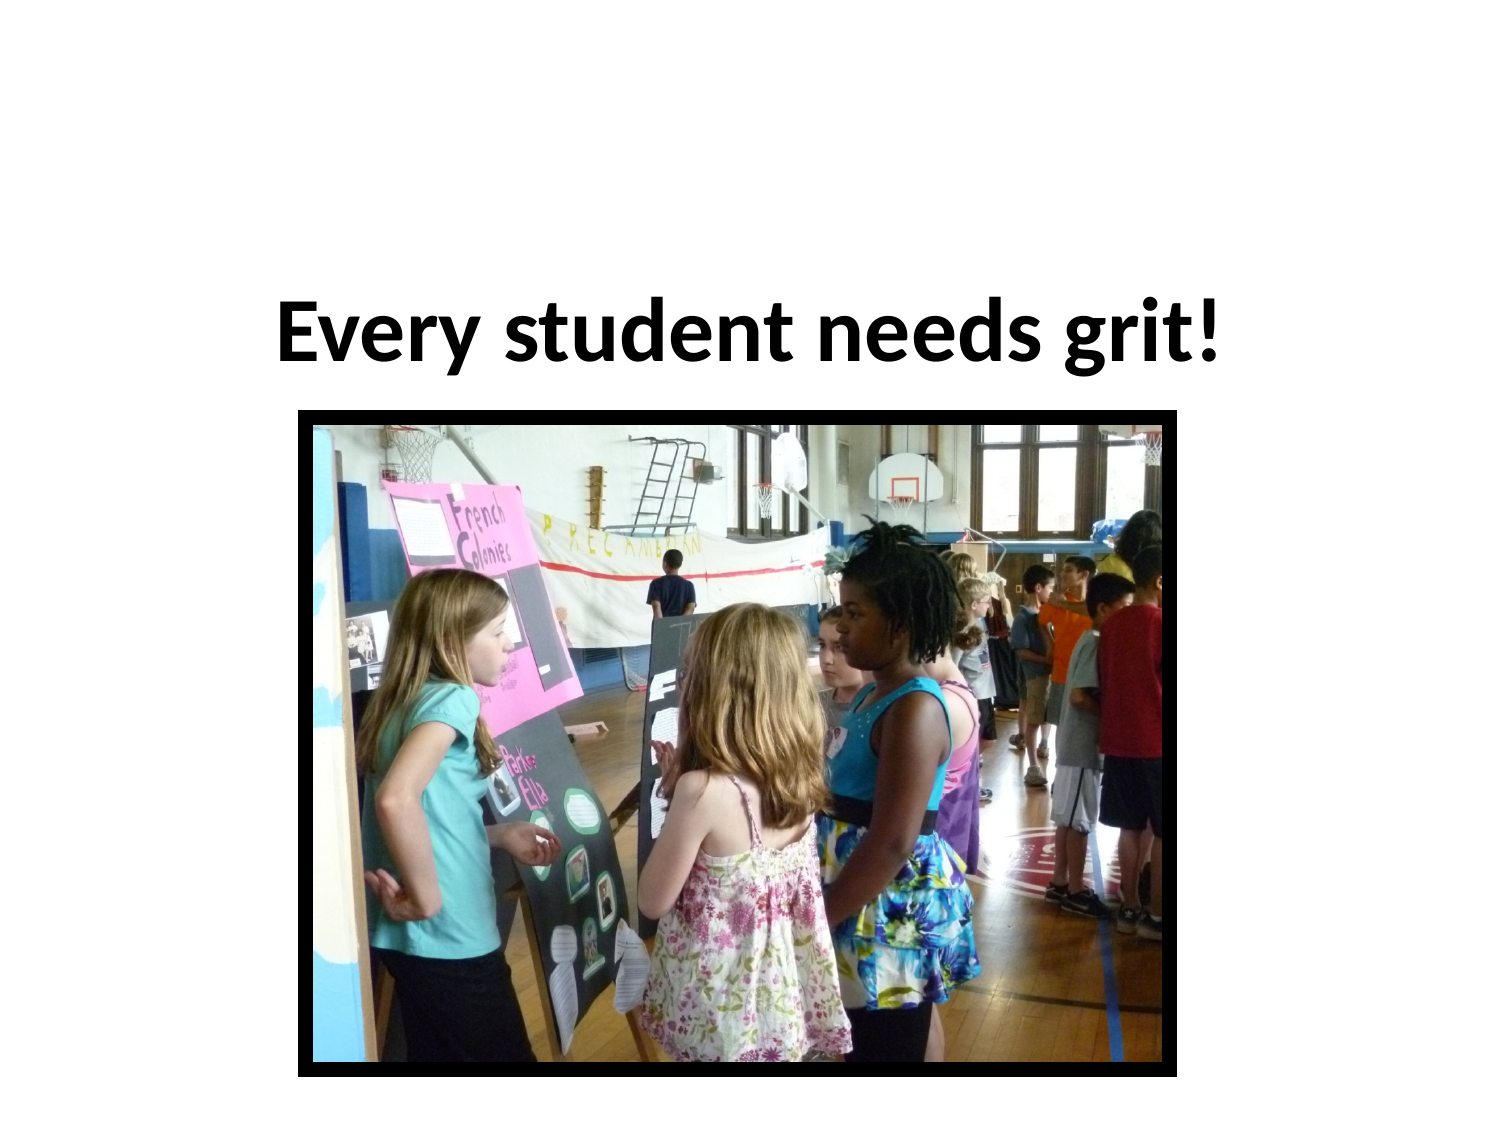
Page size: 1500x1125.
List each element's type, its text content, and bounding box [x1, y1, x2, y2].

list Every student needs grit! [75, 262, 1425, 1005]
picture [312, 424, 1163, 1063]
